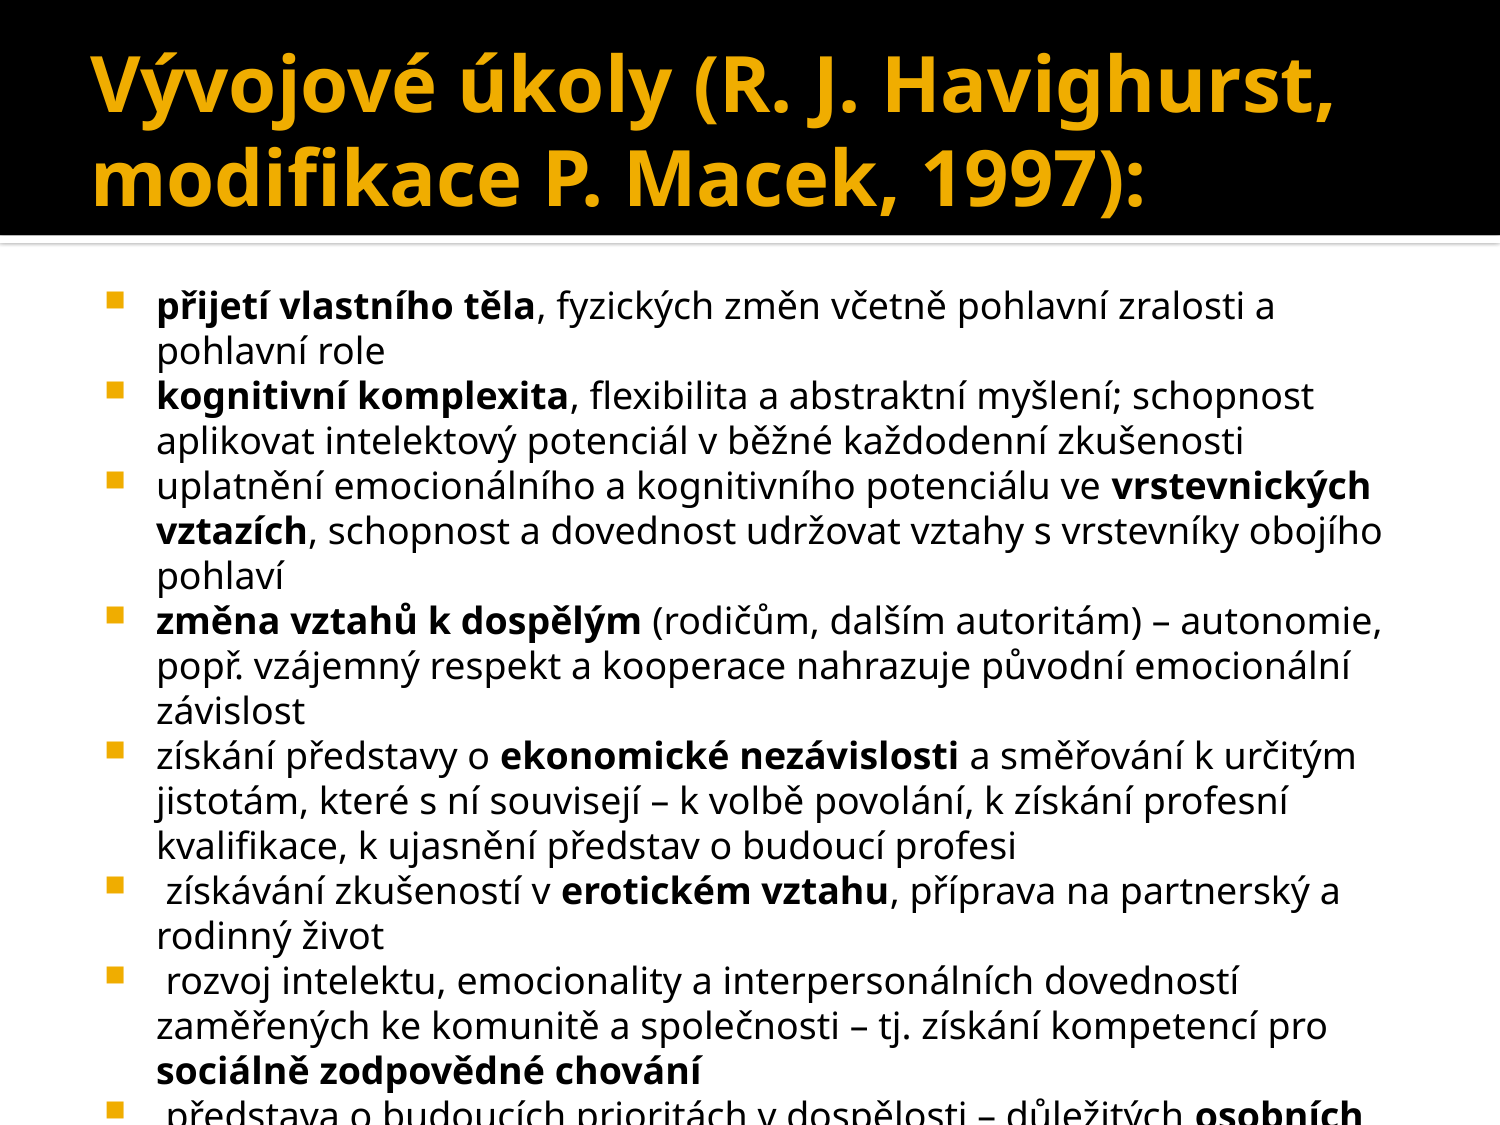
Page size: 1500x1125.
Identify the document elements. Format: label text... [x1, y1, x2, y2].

list přijetí vlastního těla, fyzických změn včetně pohlavní zralosti a pohlavní role kognitivní komplexita, flexibilita a abstraktní myšlení; schopnost aplikovat intelektový potenciál v běžné každodenní zkušenosti uplatnění emocionálního a kognitivního potenciálu ve vrstevnických vztazích, schopnost a dovednost udržovat vztahy s vrstevníky obojího pohlaví změna vztahů k dospělým (rodičům, dalším autoritám) – autonomie, popř. vzájemný respekt a kooperace nahrazuje původní emocionální závislost získání představy o ekonomické nezávislosti a směřování k určitým jistotám, které s ní souvisejí – k volbě povolání, k získání profesní kvalifikace, k ujasnění představ o budoucí profesi získávání zkušeností v erotickém vztahu, příprava na partnerský a rodinný život rozvoj intelektu, emocionality a interpersonálních dovedností zaměřených ke komunitě a společnosti – tj. získání kompetencí pro sociálně zodpovědné chování představa o budoucích prioritách v dospělosti – důležitých osobních cílech a stylu života ujasnění hierarchie hodnot, reflexe a stabilizace vlastního vztahu ke světu (světový názor) [75, 267, 1425, 1106]
title Vývojové úkoly (R. J. Havighurst, modifikace P. Macek, 1997): [75, 25, 1425, 231]
